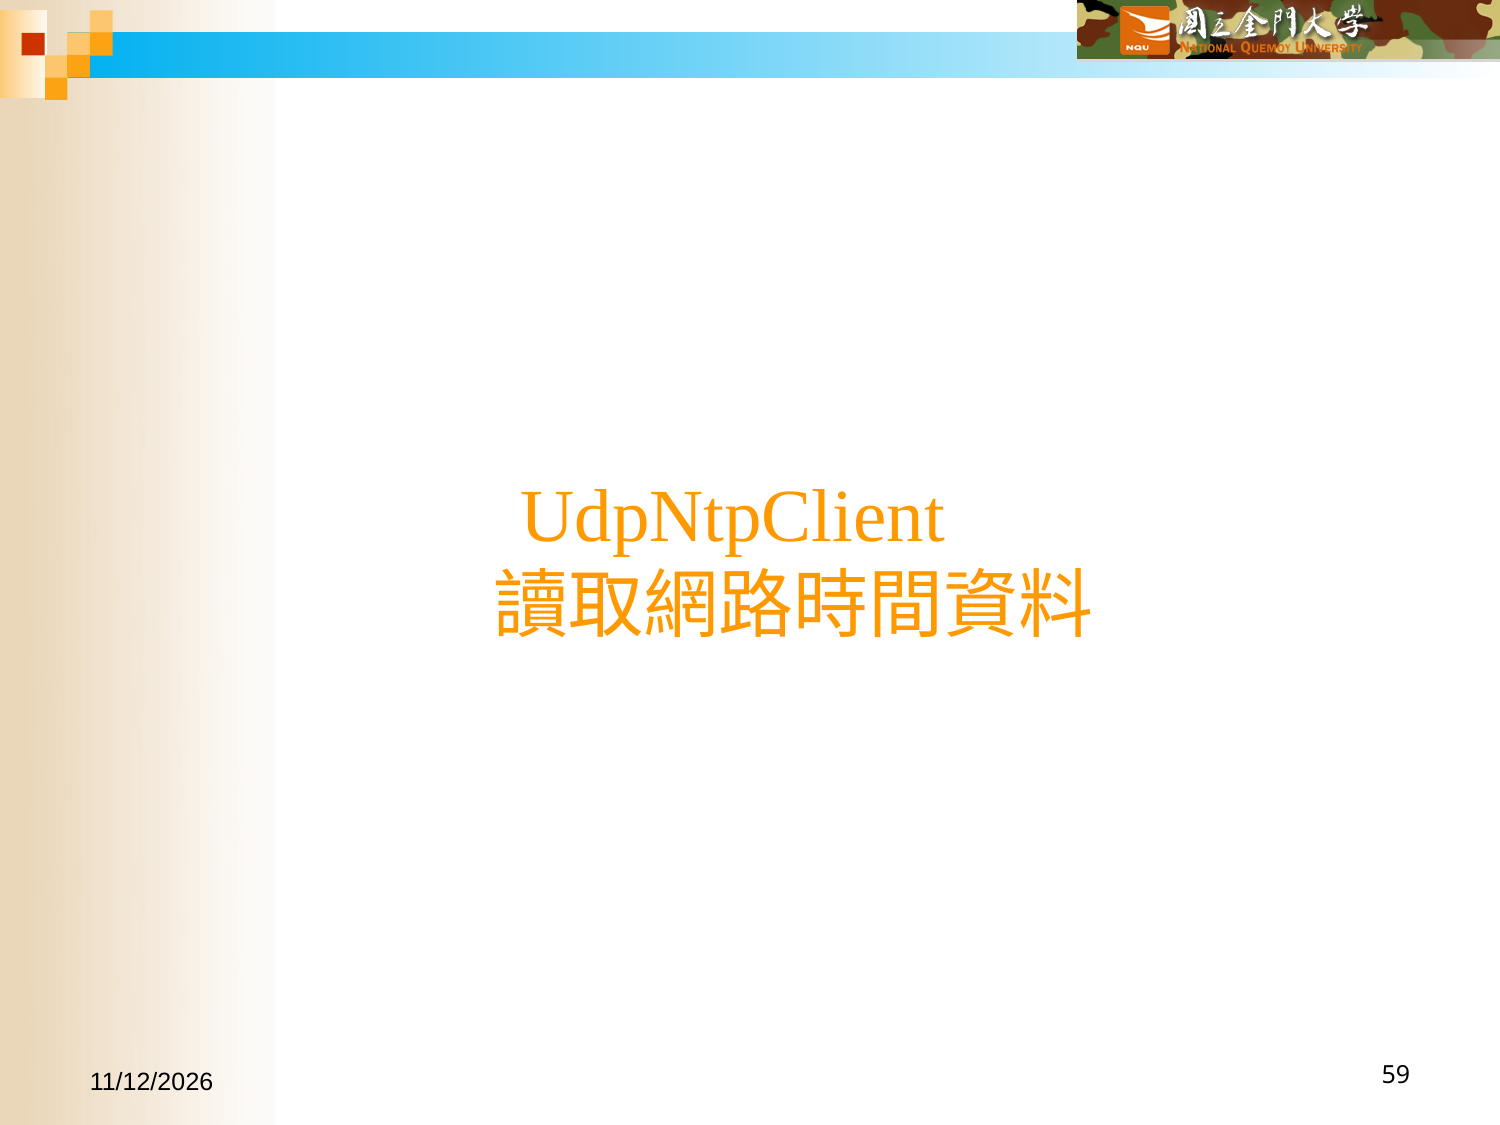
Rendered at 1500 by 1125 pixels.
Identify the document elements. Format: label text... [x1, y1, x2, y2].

text_box 59 [1074, 1024, 1425, 1100]
text_box 2016/10/19 [75, 1024, 425, 1103]
picture [1077, 0, 1500, 62]
title UdpNtpClient 讀取網路時間資料 [214, 444, 1252, 670]
